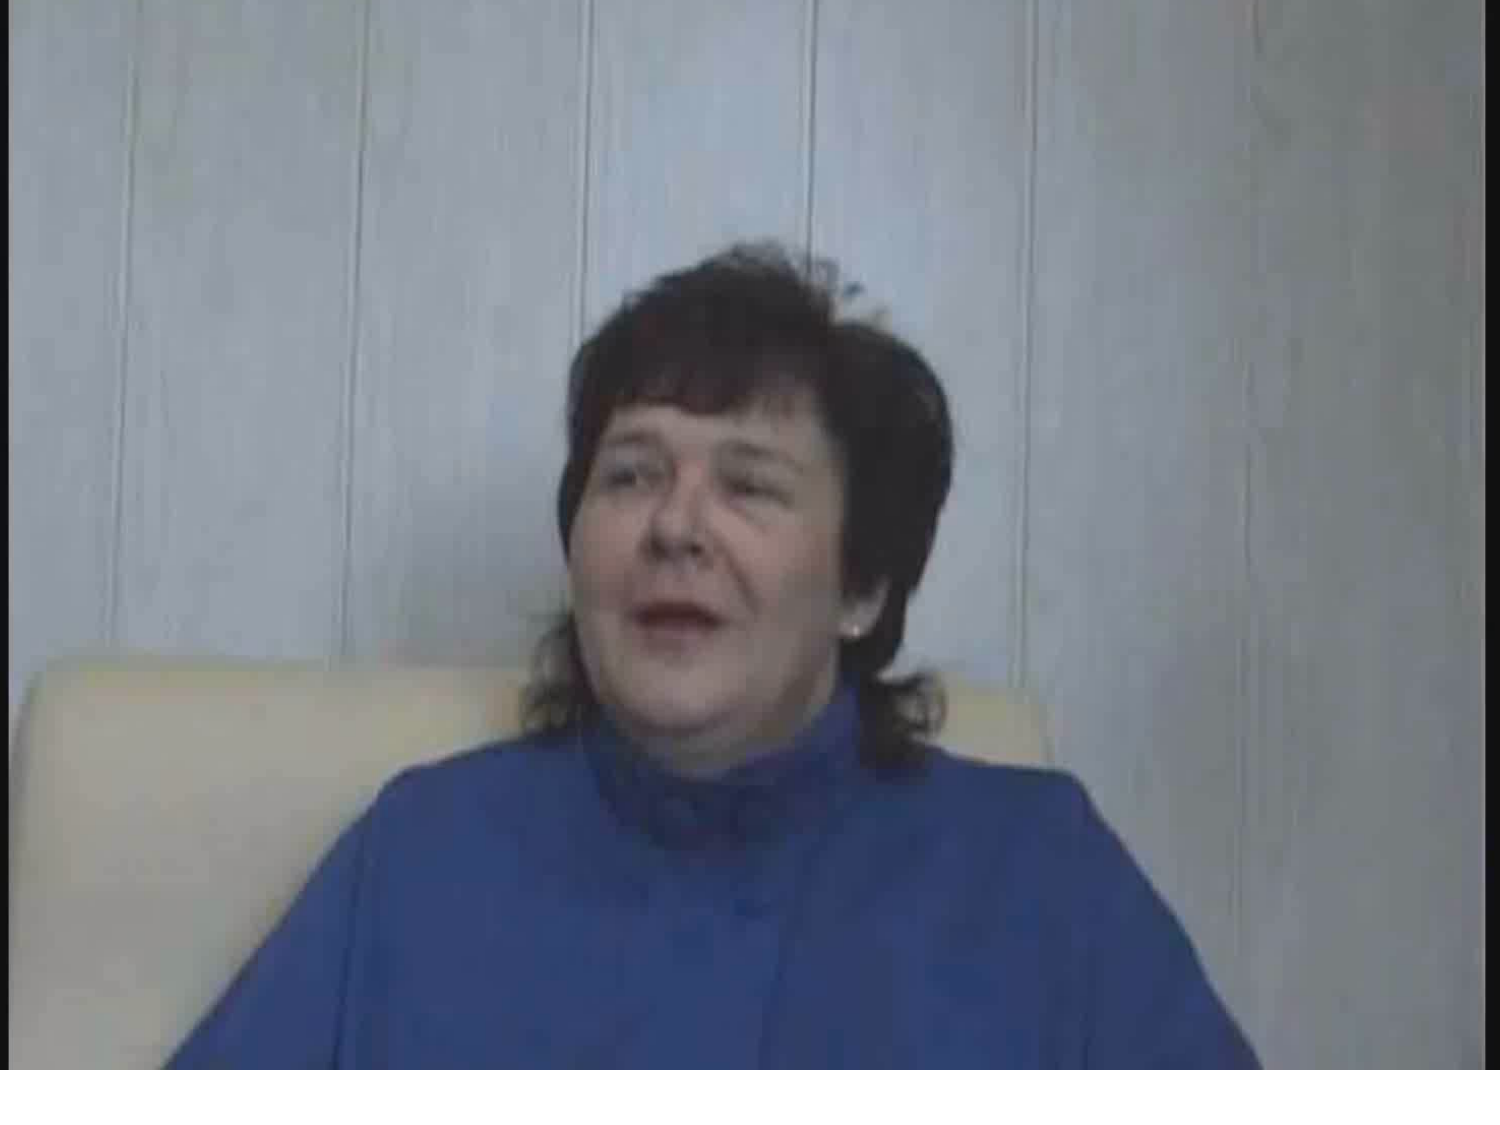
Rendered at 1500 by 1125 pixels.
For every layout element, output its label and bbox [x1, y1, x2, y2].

text_box [0, 0, 1500, 1071]
